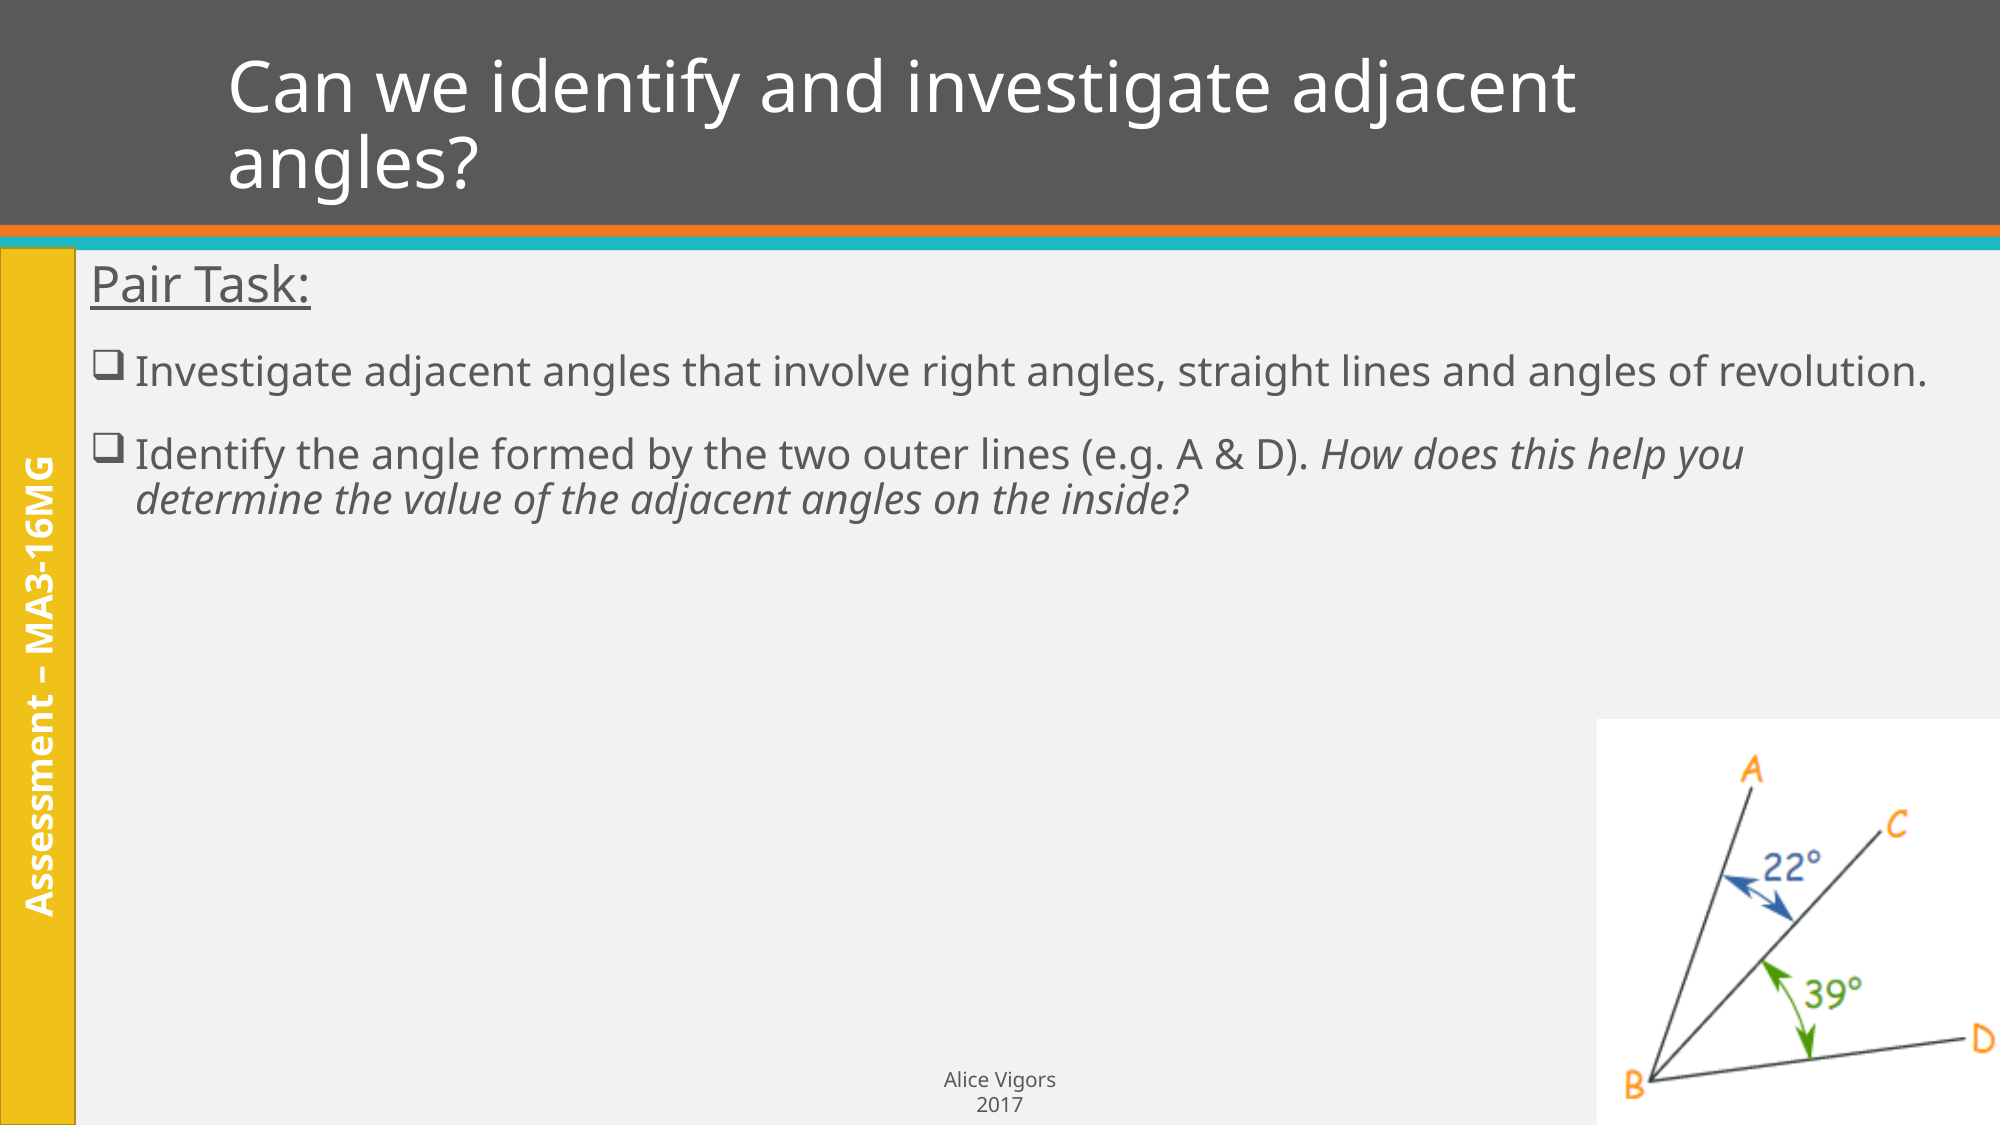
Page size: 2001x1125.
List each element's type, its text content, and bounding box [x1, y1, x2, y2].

picture [1596, 719, 2000, 1125]
title Can we identify and investigate adjacent angles? [212, 41, 1788, 212]
text_box Assessment – MA3-16MG [0, 247, 76, 1125]
list Pair Task: Investigate adjacent angles that involve right angles, straight lines and angles of revolution. Identify the angle formed by the two outer lines (e.g. A & D). How does this help you determine the value of the adjacent angles on the inside? [76, 251, 1957, 1125]
text_box Alice Vigors 2017 [919, 1059, 1081, 1124]
